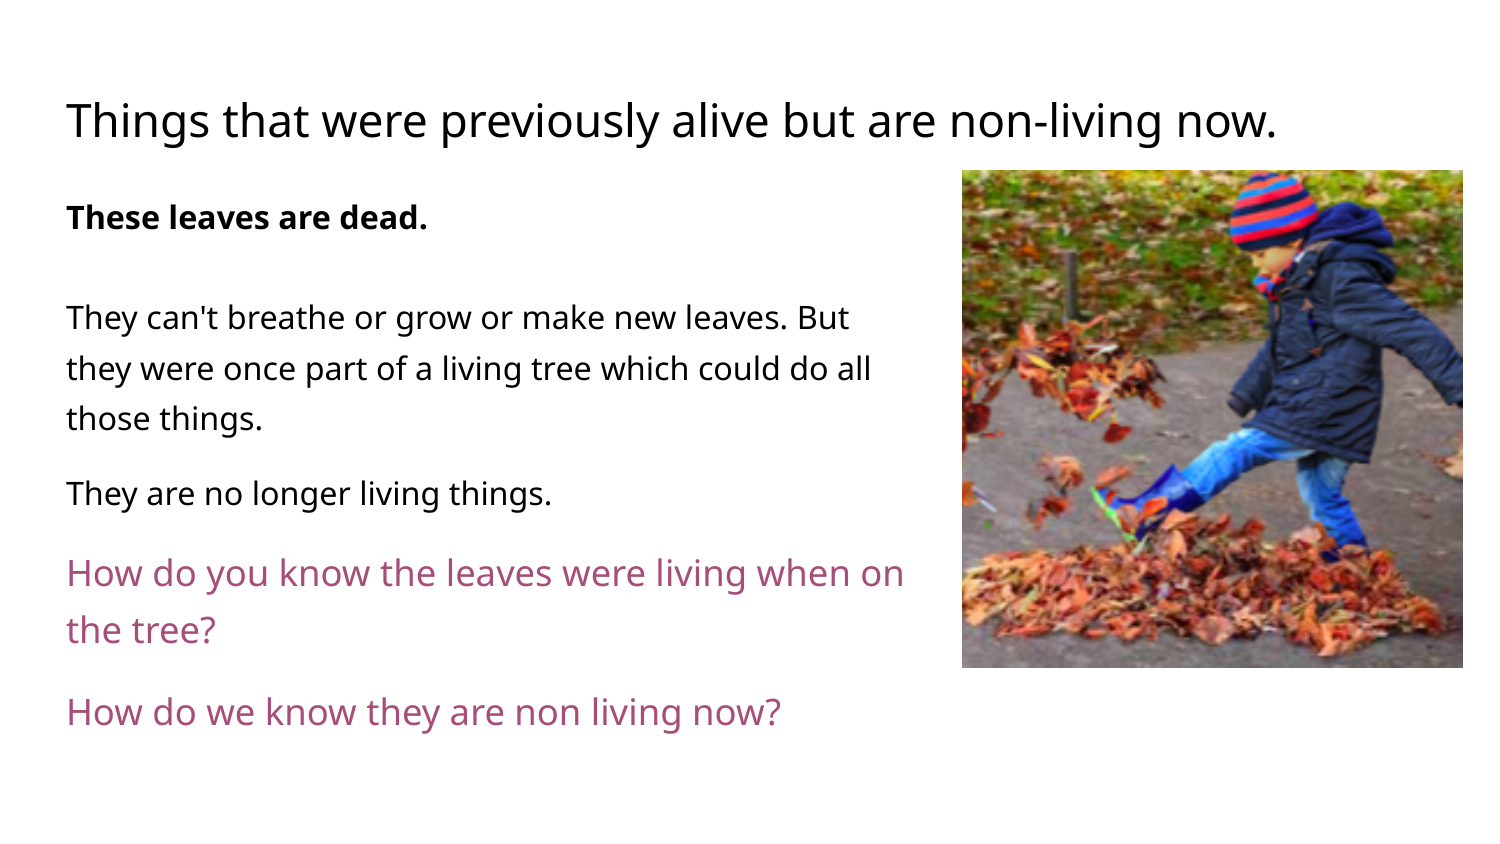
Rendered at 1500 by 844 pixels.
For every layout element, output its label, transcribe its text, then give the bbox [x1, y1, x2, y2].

text_box These leaves are dead. They can't breathe or grow or make new leaves. But they were once part of a living tree which could do all those things. They are no longer living things. How do you know the leaves were living when on the tree? How do we know they are non living now? [51, 170, 923, 748]
picture [962, 169, 1463, 668]
title Things that were previously alive but are non-living now. [51, 72, 1449, 167]
